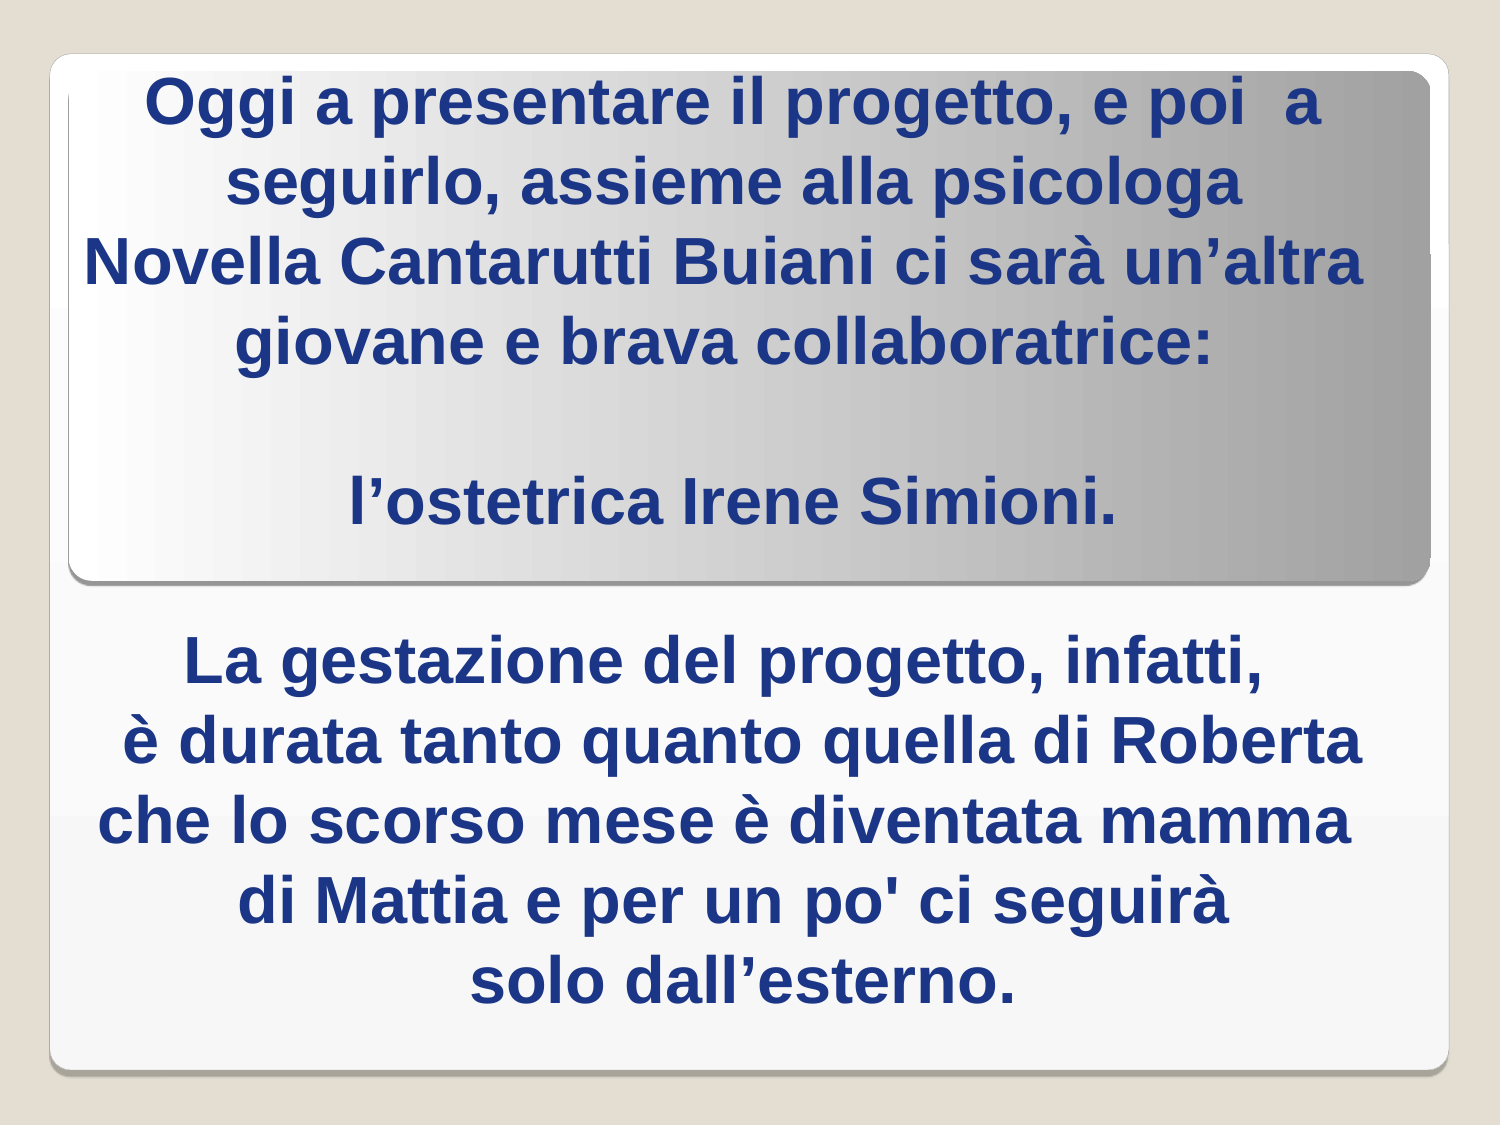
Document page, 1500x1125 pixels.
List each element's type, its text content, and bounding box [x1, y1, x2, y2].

text_box Oggi a presentare il progetto, e poi a seguirlo, assieme alla psicologa Novella Cantarutti Buiani ci sarà un’altra giovane e brava collaboratrice: l’ostetrica Irene Simioni. La gestazione del progetto, infatti, è durata tanto quanto quella di Roberta che lo scorso mese è diventata mamma di Mattia e per un po' ci seguirà solo dall’esterno. [58, 11, 1409, 1063]
